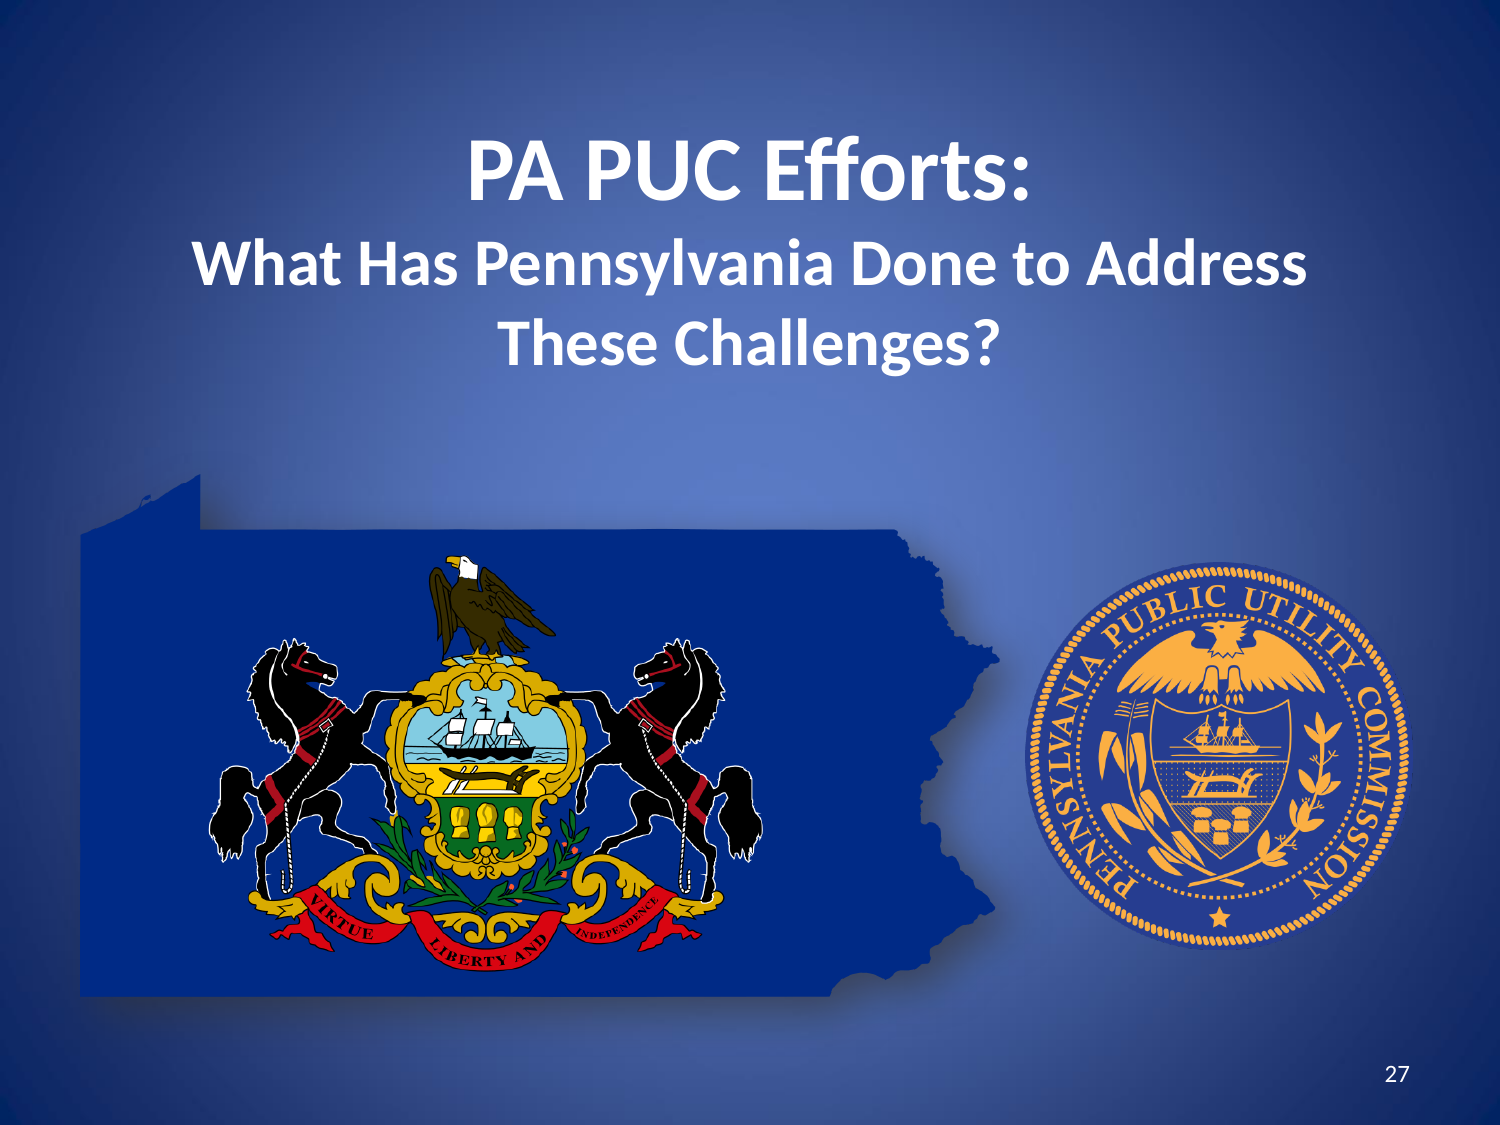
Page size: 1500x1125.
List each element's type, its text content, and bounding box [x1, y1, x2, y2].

title PA PUC Efforts: What Has Pennsylvania Done to Address These Challenges? [75, 149, 1425, 338]
picture [0, 0, 1500, 1125]
slide_number 27 [1074, 1042, 1425, 1103]
